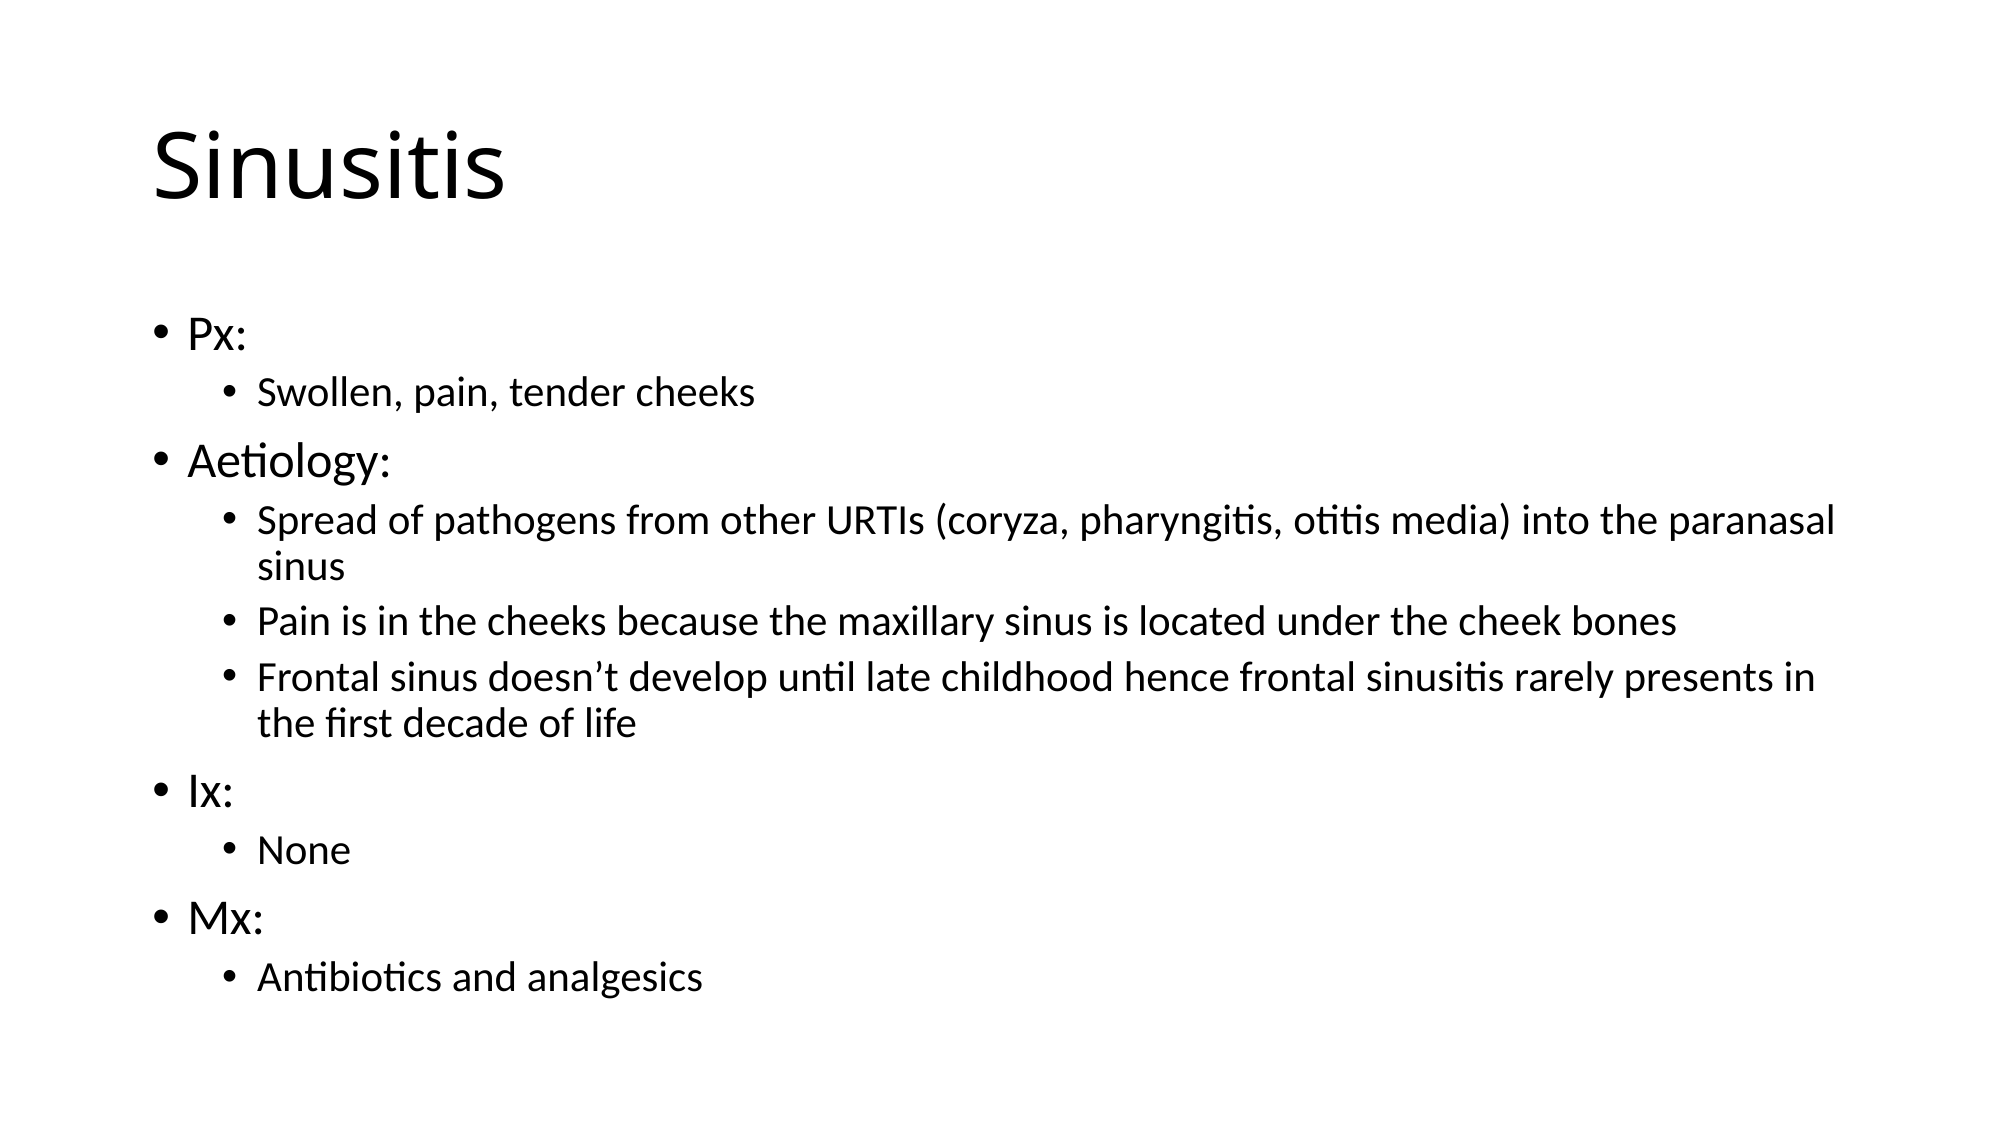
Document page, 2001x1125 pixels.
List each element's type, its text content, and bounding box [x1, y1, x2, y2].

title Sinusitis [137, 59, 1863, 278]
list Px: Swollen, pain, tender cheeks Aetiology: Spread of pathogens from other URTIs (coryza, pharyngitis, otitis media) into the paranasal sinus Pain is in the cheeks because the maxillary sinus is located under the cheek bones Frontal sinus doesn’t develop until late childhood hence frontal sinusitis rarely presents in the first decade of life Ix: None Mx: Antibiotics and analgesics [137, 299, 1863, 1014]
